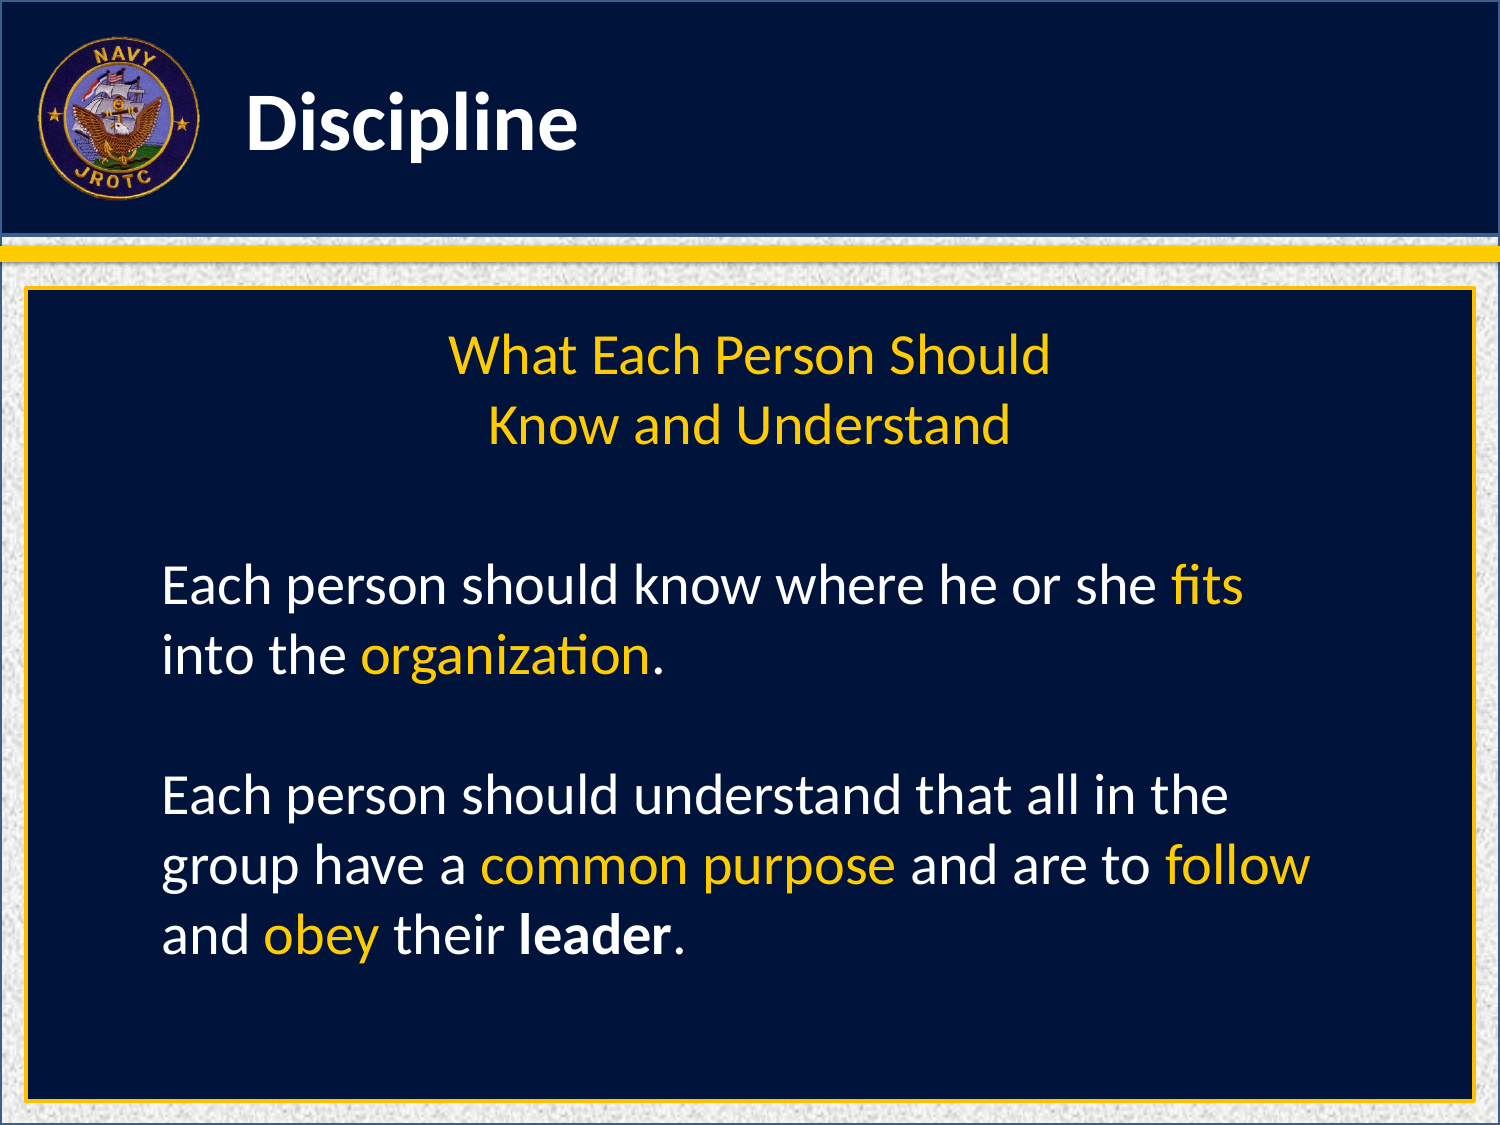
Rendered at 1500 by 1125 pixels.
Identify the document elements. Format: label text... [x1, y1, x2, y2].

list Discipline [243, 64, 1449, 170]
text_box Each person should know where he or she fits into the organization. Each person should understand that all in the group have a common purpose and are to follow and obey their leader. [147, 538, 1355, 974]
picture [37, 34, 200, 201]
text_box What Each Person Should Know and Understand [52, 309, 1449, 464]
picture [2, 262, 1498, 1123]
picture [2, 237, 1498, 246]
